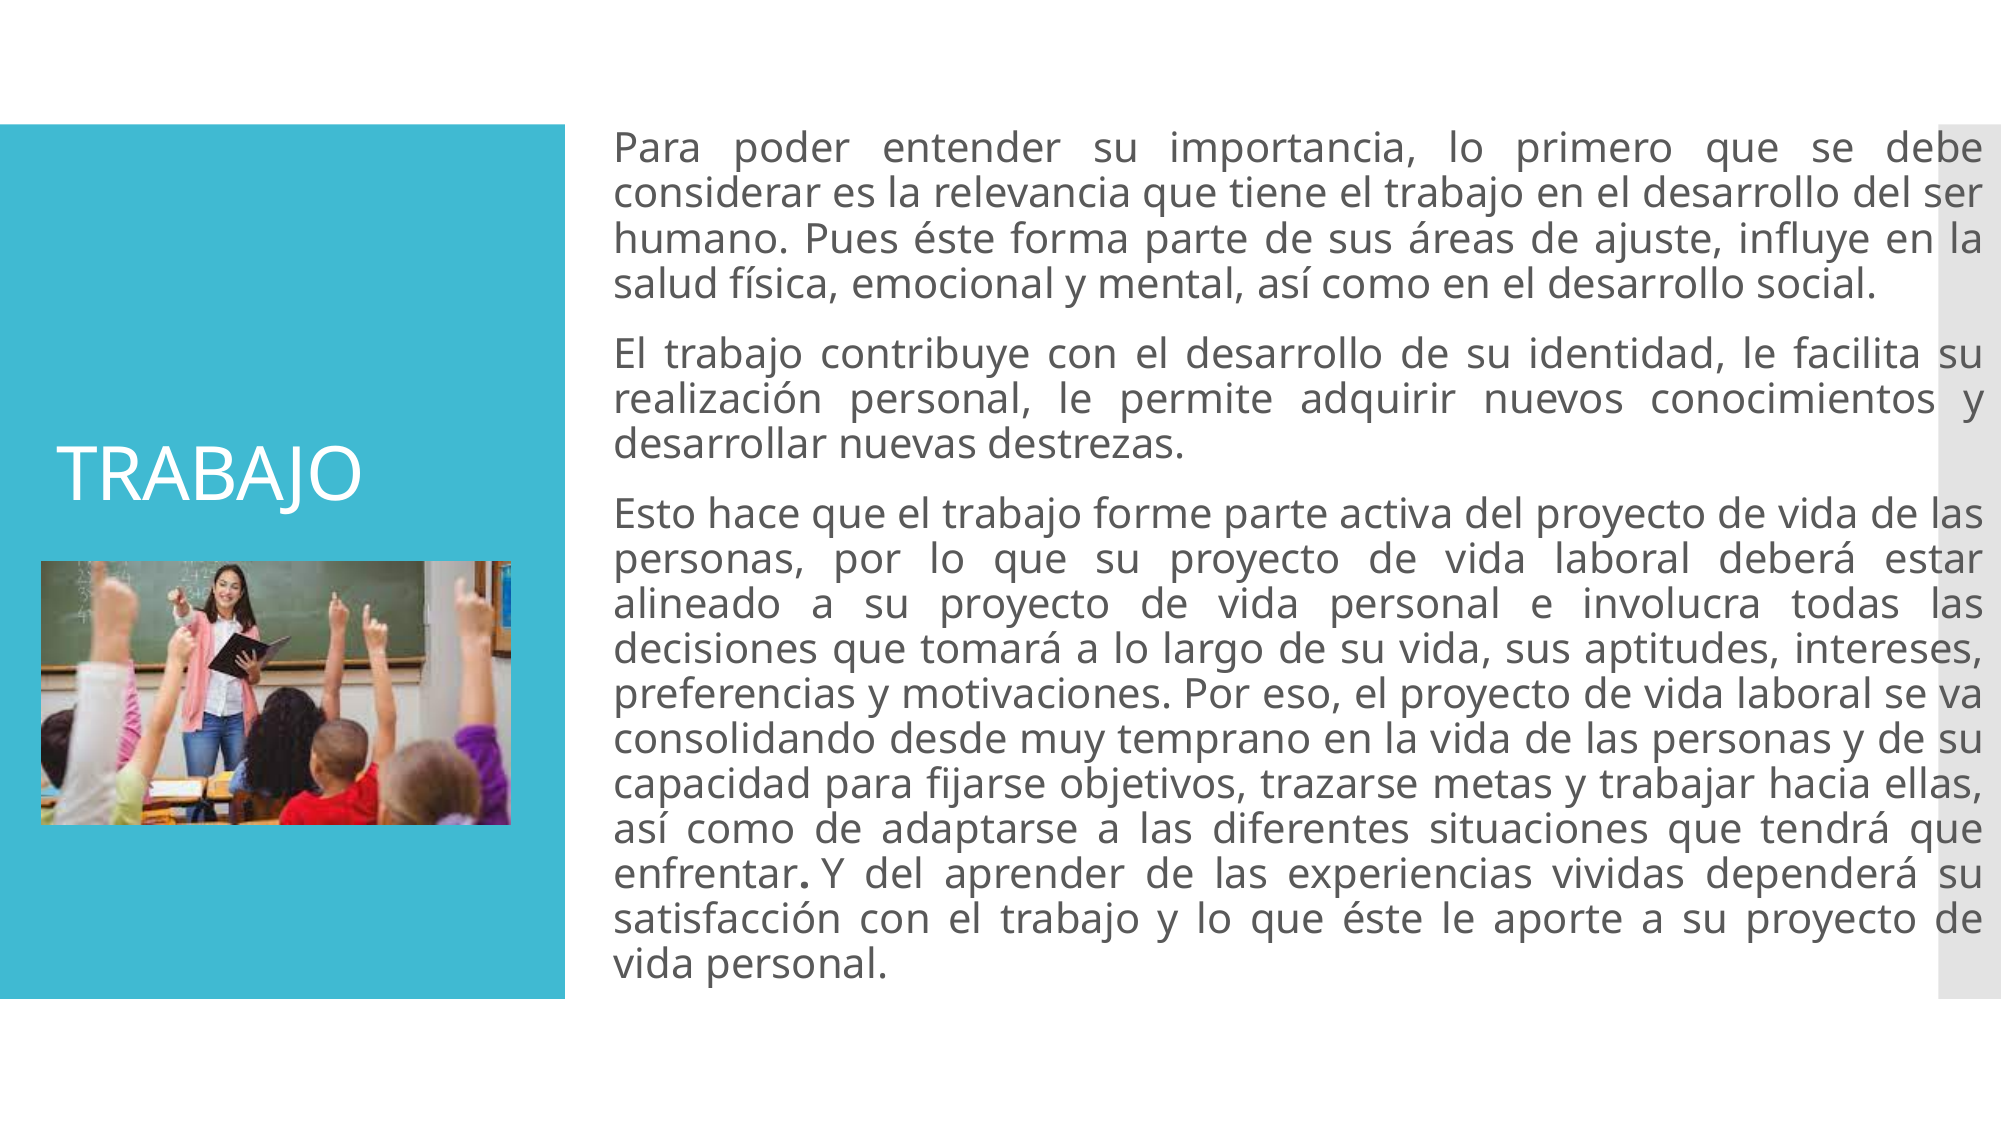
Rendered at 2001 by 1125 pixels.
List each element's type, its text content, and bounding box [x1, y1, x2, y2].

title TRABAJO [41, 184, 525, 940]
picture [41, 561, 511, 825]
list Para poder entender su importancia, lo primero que se debe considerar es la relevancia que tiene el trabajo en el desarrollo del ser humano. Pues éste forma parte de sus áreas de ajuste, influye en la salud física, emocional y mental, así como en el desarrollo social. El trabajo contribuye con el desarrollo de su identidad, le facilita su realización personal, le permite adquirir nuevos conocimientos y desarrollar nuevas destrezas. Esto hace que el trabajo forme parte activa del proyecto de vida de las personas, por lo que su proyecto de vida laboral deberá estar alineado a su proyecto de vida personal e involucra todas las decisiones que tomará a lo largo de su vida, sus aptitudes, intereses, preferencias y motivaciones. Por eso, el proyecto de vida laboral se va consolidando desde muy temprano en la vida de las personas y de su capacidad para fijarse objetivos, trazarse metas y trabajar hacia ellas, así como de adaptarse a las diferentes situaciones que tendrá que enfrentar. Y del aprender de las experiencias vividas dependerá su satisfacción con el trabajo y lo que éste le aporte a su proyecto de vida personal. [598, 107, 2000, 1078]
